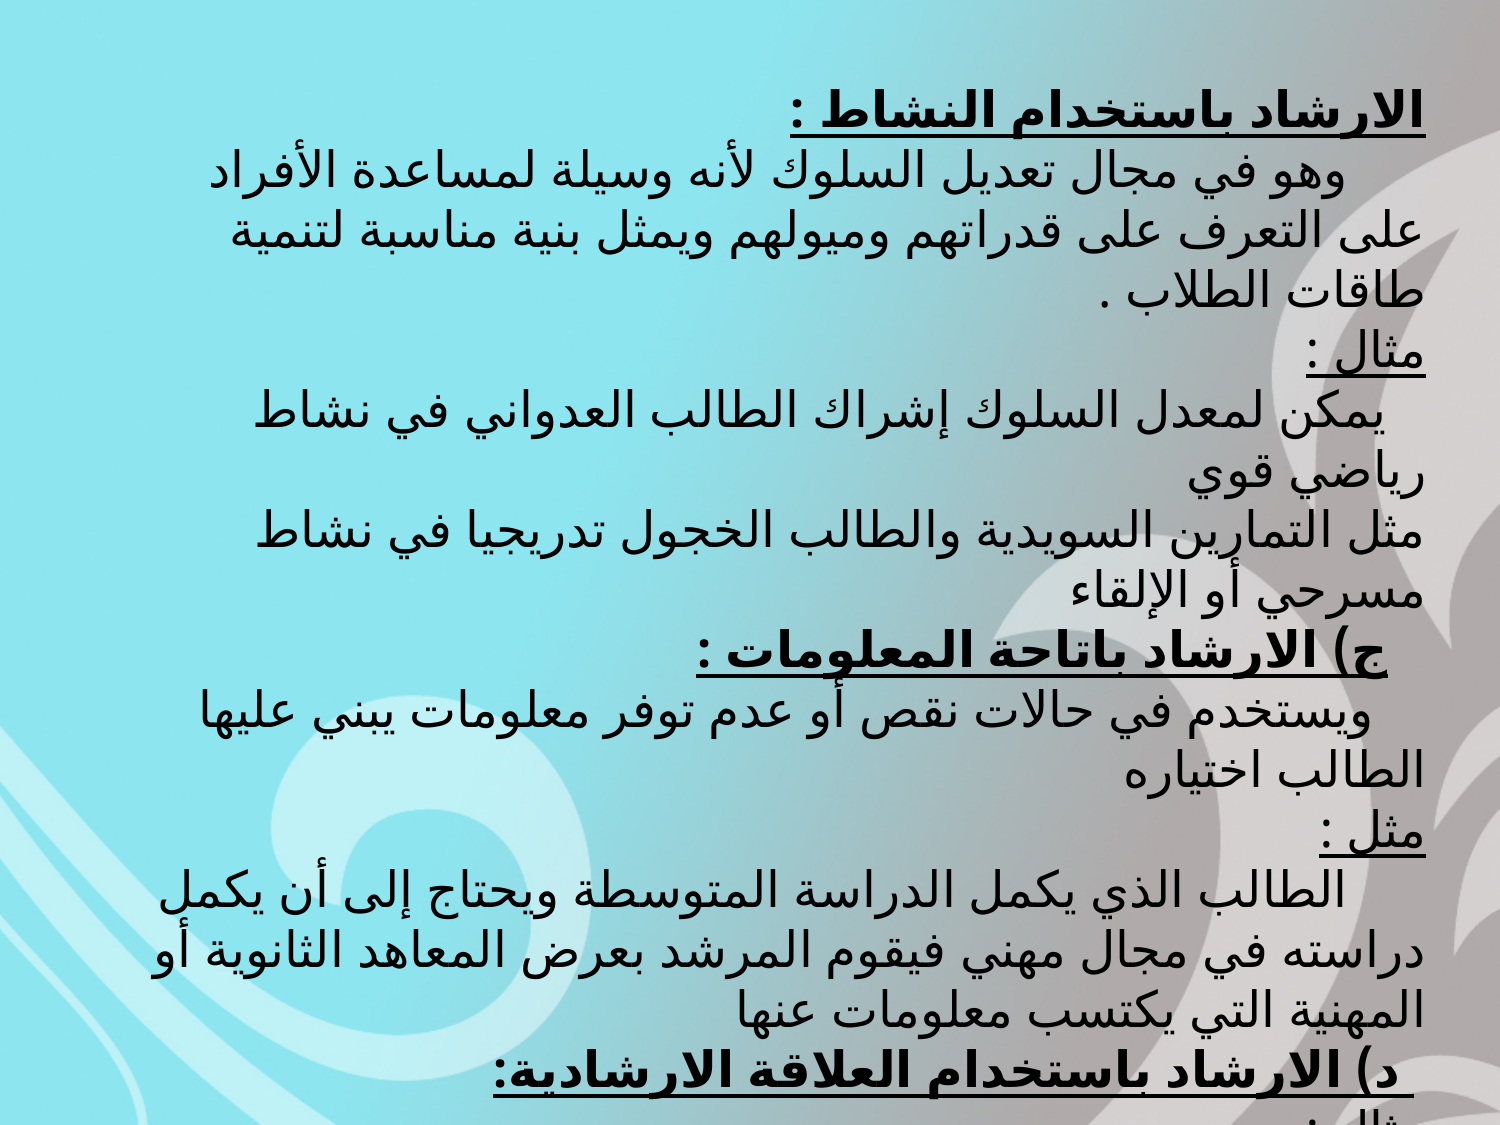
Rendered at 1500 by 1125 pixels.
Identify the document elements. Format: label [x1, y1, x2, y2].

list [0, 0, 1500, 1125]
